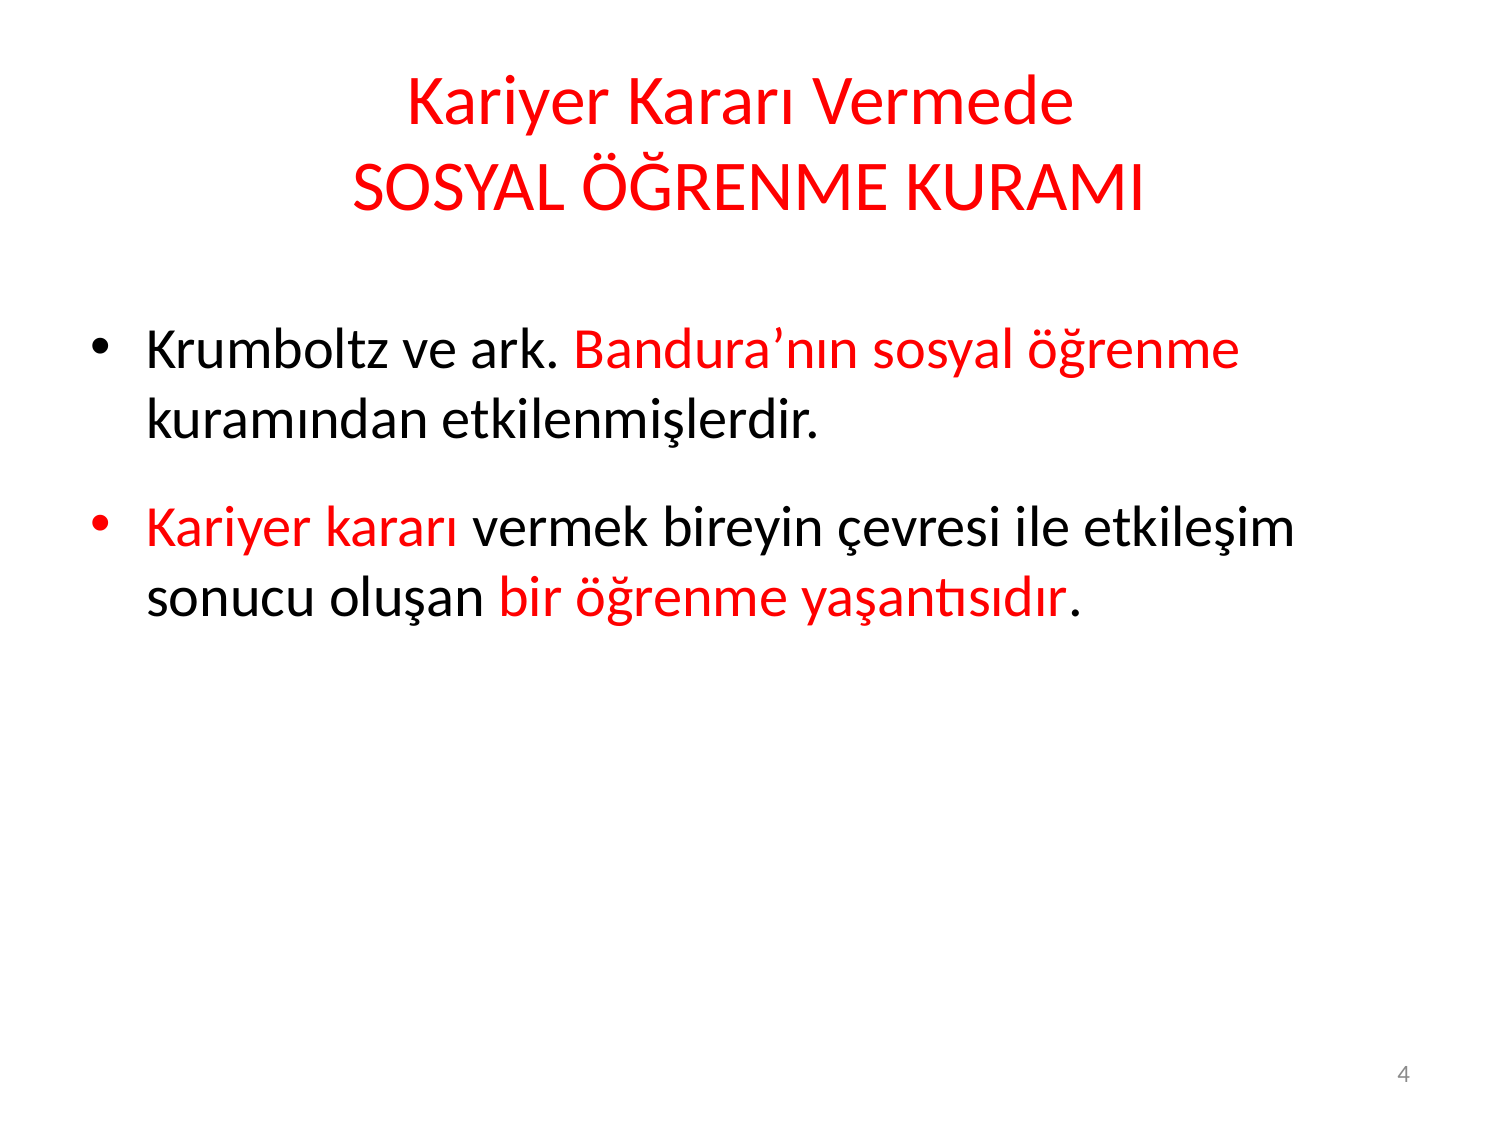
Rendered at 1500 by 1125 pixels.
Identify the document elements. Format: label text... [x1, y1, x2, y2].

list Krumboltz ve ark. Bandura’nın sosyal öğrenme kuramından etkilenmişlerdir. Kariyer kararı vermek bireyin çevresi ile etkileşim sonucu oluşan bir öğrenme yaşantısıdır. [75, 302, 1425, 1005]
slide_number 4 [1074, 1042, 1425, 1103]
title Kariyer Kararı Vermede SOSYAL ÖĞRENME KURAMI [75, 45, 1425, 233]
